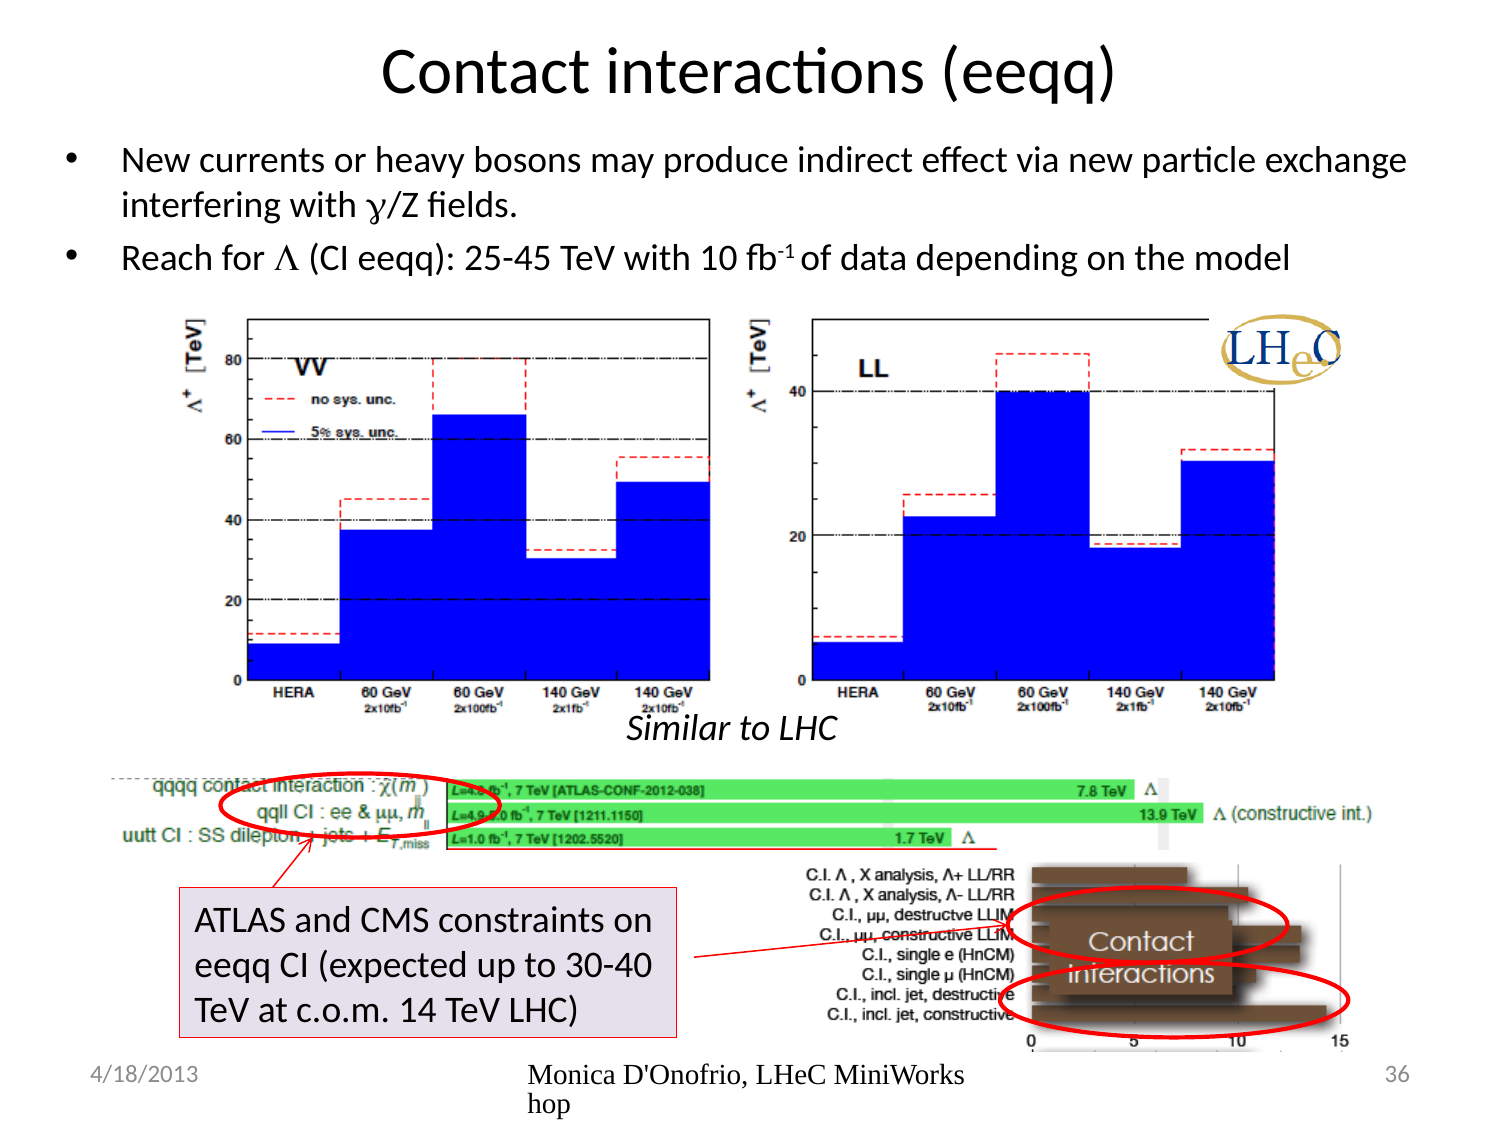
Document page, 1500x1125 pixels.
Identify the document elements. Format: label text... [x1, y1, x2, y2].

footer Monica D'Onofrio, LHeC MiniWorkshop [512, 1042, 988, 1103]
text_box ATLAS and CMS constraints on eeqq CI (expected up to 30-40 TeV at c.o.m. 14 TeV LHC) [179, 887, 677, 1038]
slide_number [75, 1042, 425, 1103]
slide_number 36 [1074, 1042, 1425, 1103]
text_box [272, 837, 313, 888]
picture [162, 286, 1351, 757]
picture [799, 862, 1381, 1053]
text_box [287, 771, 434, 776]
picture [107, 777, 1393, 851]
title Contact interactions (eeqq) [75, 25, 1425, 108]
list New currents or heavy bosons may produce indirect effect via new particle exchange interfering with g/Z fields. Reach for L (CI eeqq): 25-45 TeV with 10 fb-1 of data depending on the model [50, 127, 1475, 1000]
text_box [693, 924, 1008, 958]
